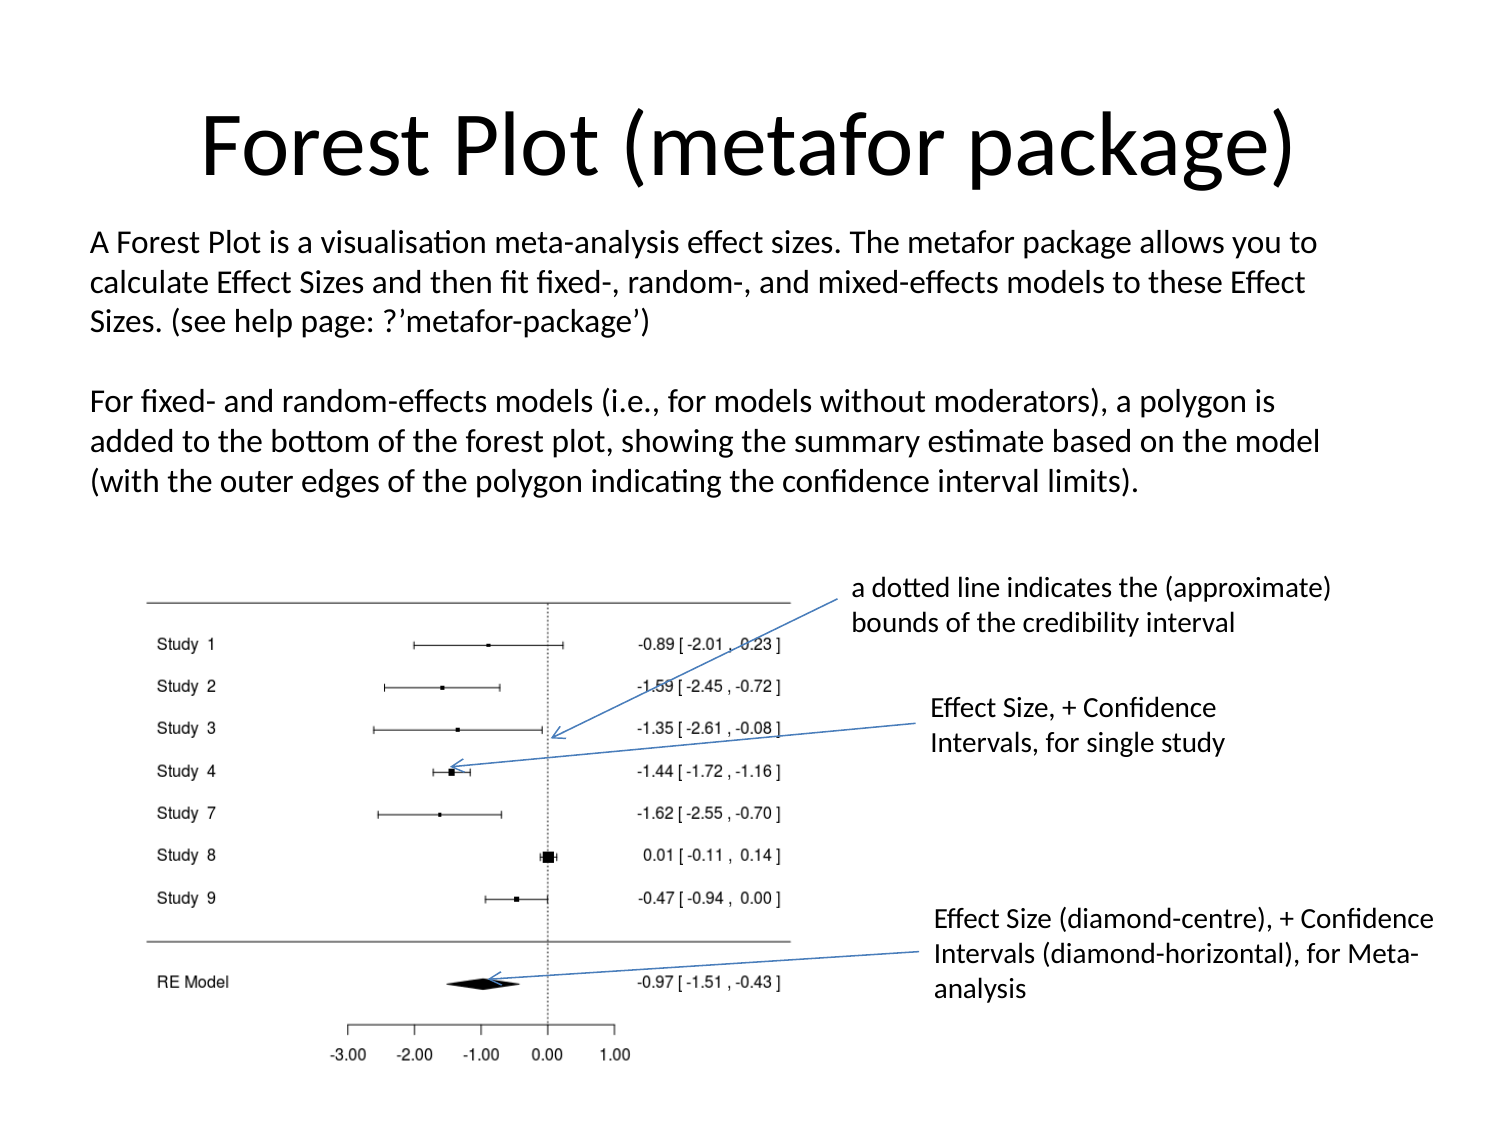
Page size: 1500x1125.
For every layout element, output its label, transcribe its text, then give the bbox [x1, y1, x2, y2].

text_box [550, 598, 838, 739]
title Forest Plot (metafor package) [75, 45, 1425, 233]
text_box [449, 723, 916, 768]
text_box Effect Size (diamond-centre), + Confidence Intervals (diamond-horizontal), for Meta-analysis [919, 891, 1450, 1012]
text_box a dotted line indicates the (approximate) bounds of the credibility interval [836, 560, 1425, 646]
text_box Effect Size, + Confidence Intervals, for single study [915, 680, 1254, 766]
picture [124, 588, 812, 1088]
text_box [487, 952, 920, 980]
text_box A Forest Plot is a visualisation meta-analysis effect sizes. The metafor package allows you to calculate Effect Sizes and then fit fixed-, random-, and mixed-effects models to these Effect Sizes. (see help page: ?’metafor-package’) For fixed- and random-effects models (i.e., for models without moderators), a polygon is added to the bottom of the forest plot, showing the summary estimate based on the model (with the outer edges of the polygon indicating the confidence interval limits). [75, 212, 1375, 507]
